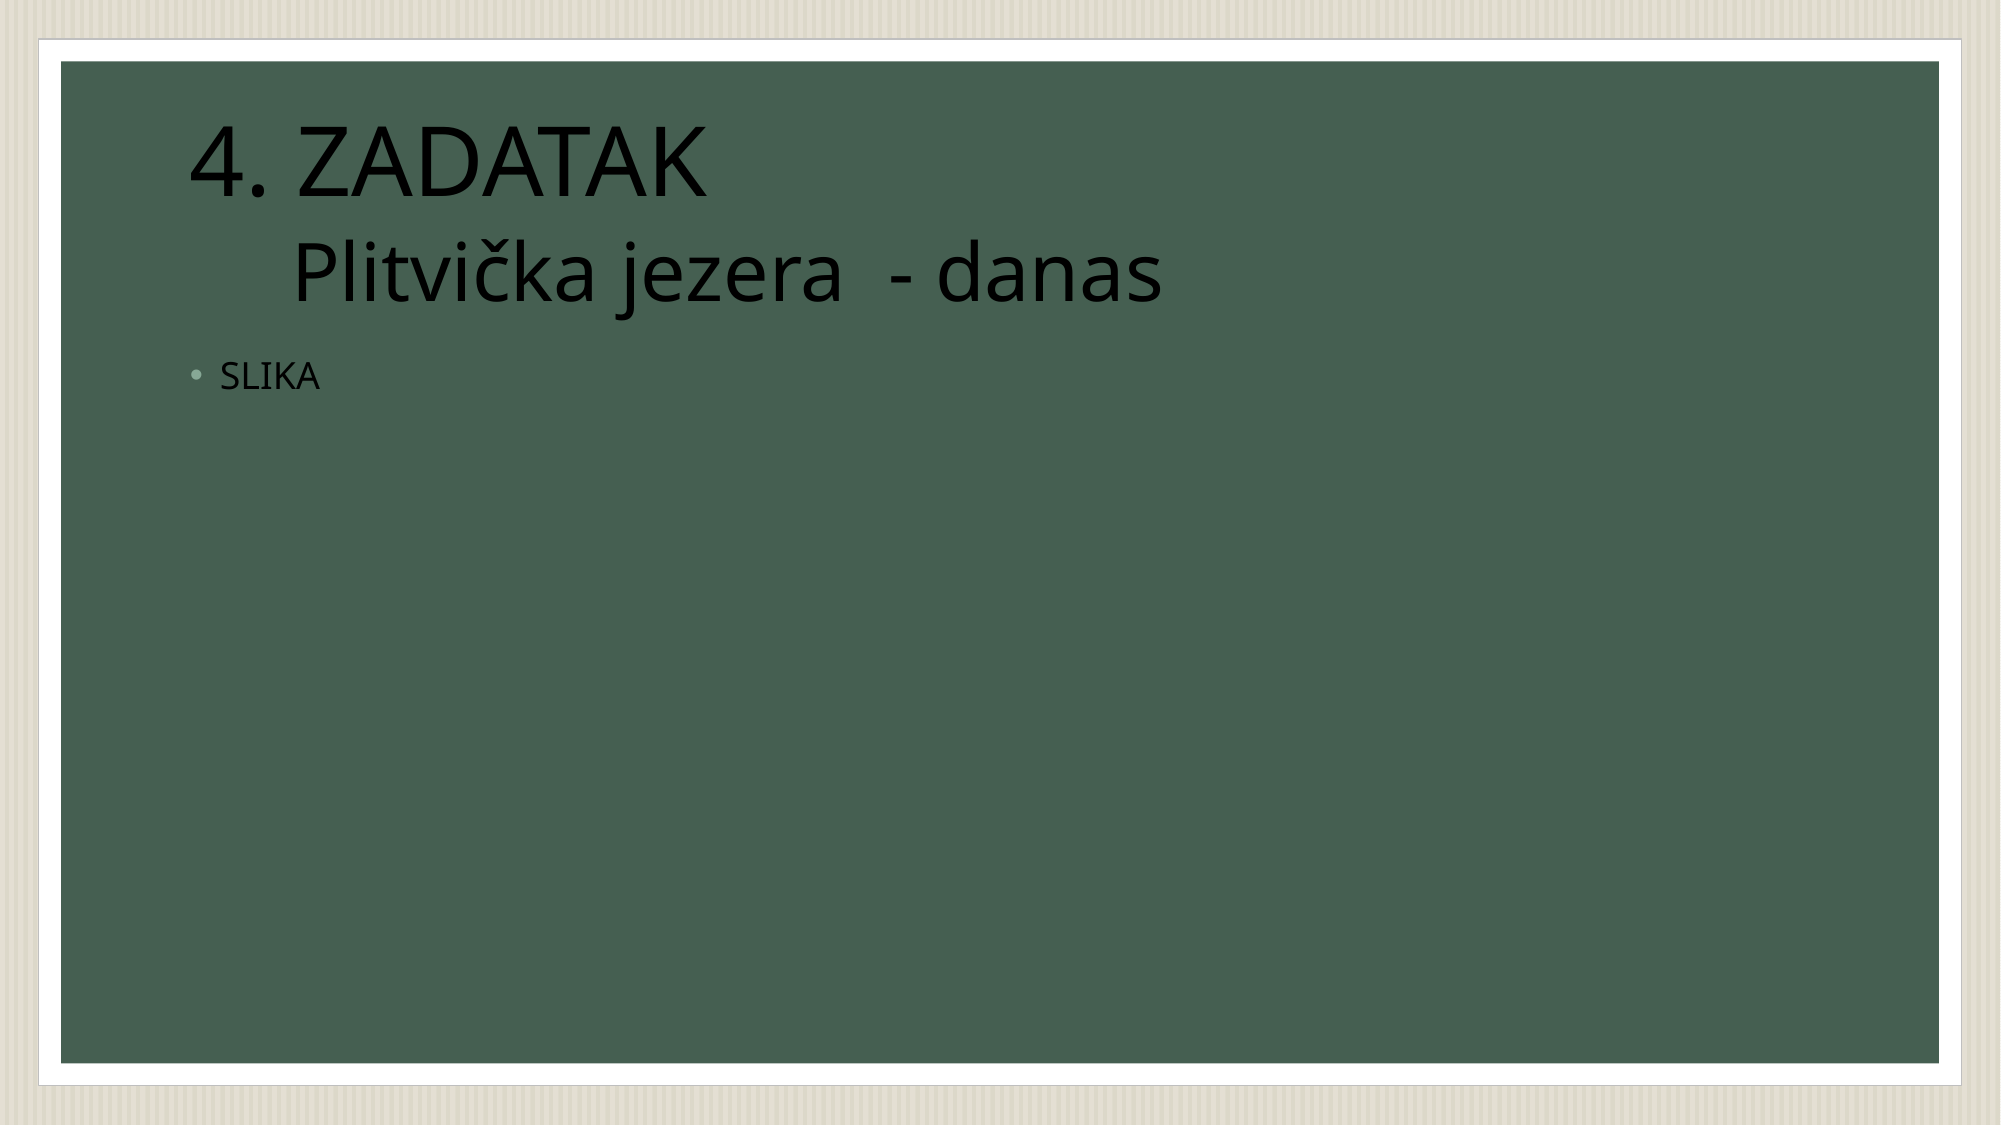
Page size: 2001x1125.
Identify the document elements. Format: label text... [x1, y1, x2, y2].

title 4. ZADATAK Plitvička jezera - danas [174, 105, 1825, 331]
list SLIKA [174, 345, 1825, 990]
